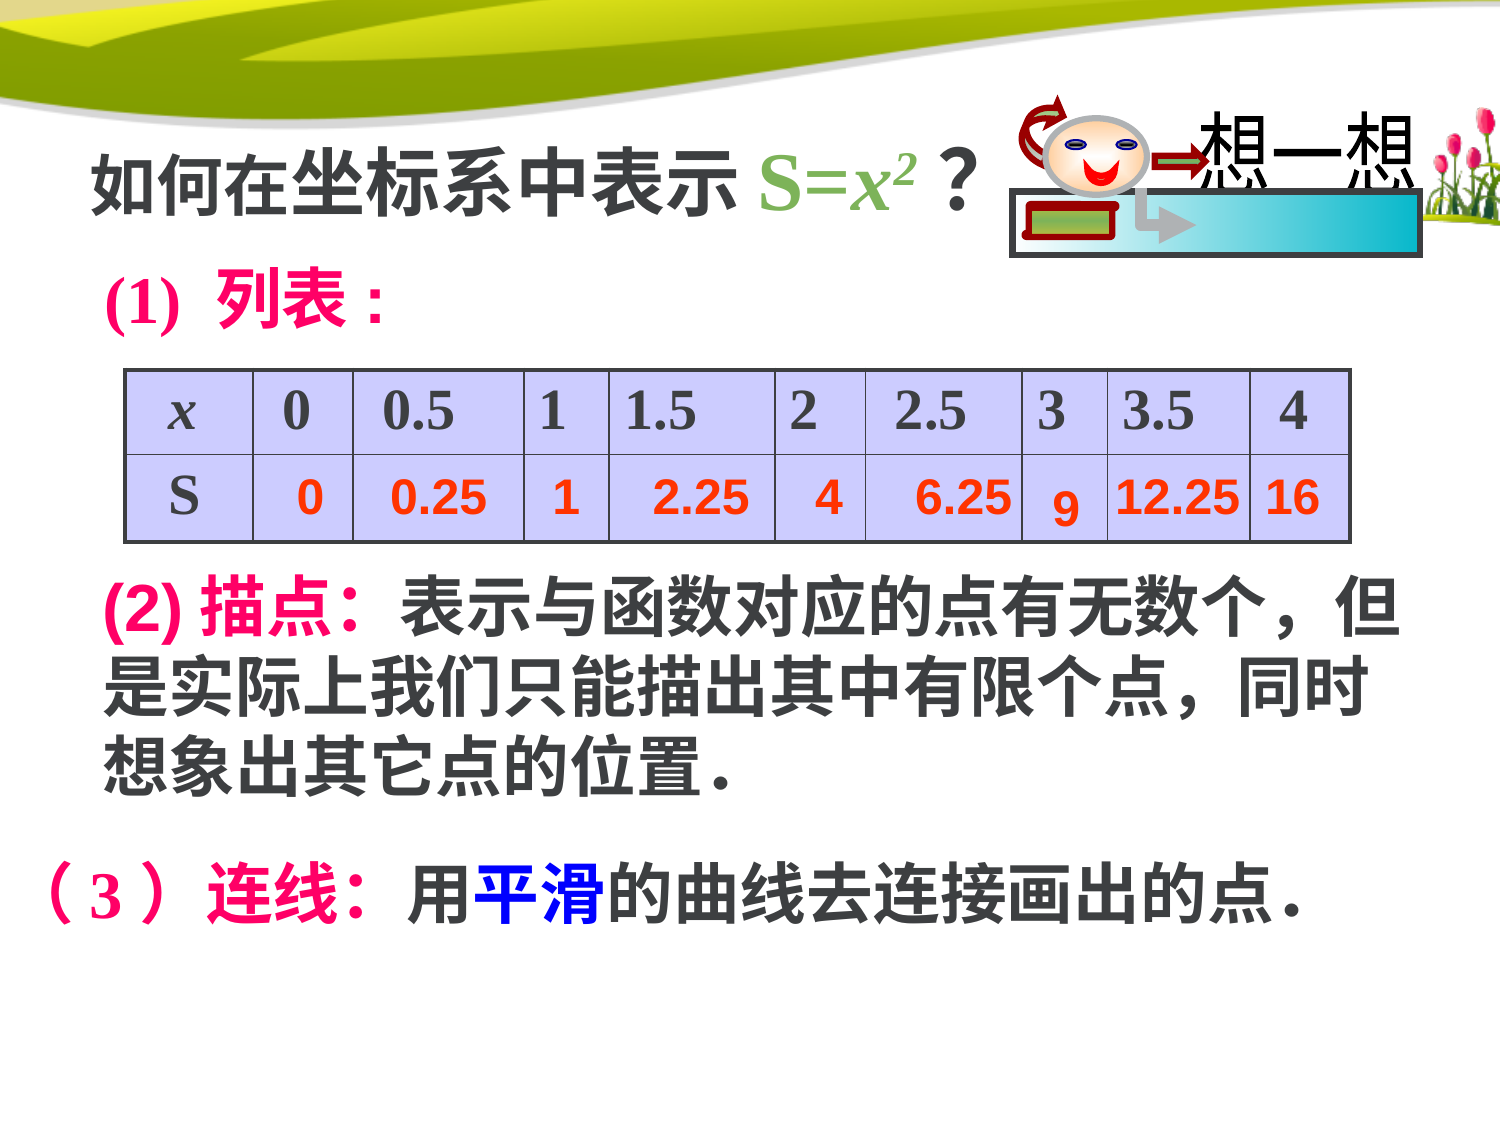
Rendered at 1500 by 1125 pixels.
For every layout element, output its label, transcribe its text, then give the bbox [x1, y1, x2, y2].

text_box 16 [1256, 457, 1336, 532]
table_cell [610, 455, 774, 540]
picture [0, 0, 1500, 232]
table_cell [254, 455, 352, 540]
text_box (1) 列表: [89, 249, 415, 344]
table_header 2.5 [866, 372, 1021, 454]
table_cell [525, 455, 608, 540]
text_box 12.25 [1100, 457, 1256, 532]
text_box 9 [1037, 469, 1096, 545]
table_cell S [127, 455, 252, 540]
table_header 1.5 [610, 372, 774, 454]
text_box 1 [537, 457, 628, 532]
table_cell [1023, 455, 1107, 540]
text_box 0.25 [375, 457, 503, 532]
table_header 0 [254, 372, 352, 454]
text_box 0 [281, 457, 340, 532]
table_cell [776, 455, 865, 540]
text_box 如何在坐标系中表示S=x2？ [75, 119, 1012, 235]
text_box （3）连线：用平滑的曲线去连接画出的点． [0, 844, 1356, 940]
table_cell [1251, 455, 1348, 540]
table_header 0.5 [354, 372, 523, 454]
text_box 6.25 [900, 457, 1028, 532]
table_header 3 [1023, 372, 1107, 454]
table_header 1 [525, 372, 608, 454]
table_header 4 [1251, 372, 1348, 454]
table_header x [127, 372, 252, 454]
text_box (2)描点：表示与函数对应的点有无数个，但是实际上我们只能描出其中有限个点，同时想象出其它点的位置． [87, 557, 1438, 812]
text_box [1012, 99, 1450, 256]
text_box 4 [800, 457, 858, 532]
table_header 2 [776, 372, 865, 454]
text_box 2.25 [637, 457, 765, 532]
table_cell [354, 455, 523, 540]
table_cell [866, 455, 1021, 540]
table_header 3.5 [1108, 372, 1249, 454]
table_cell [1108, 532, 1249, 540]
